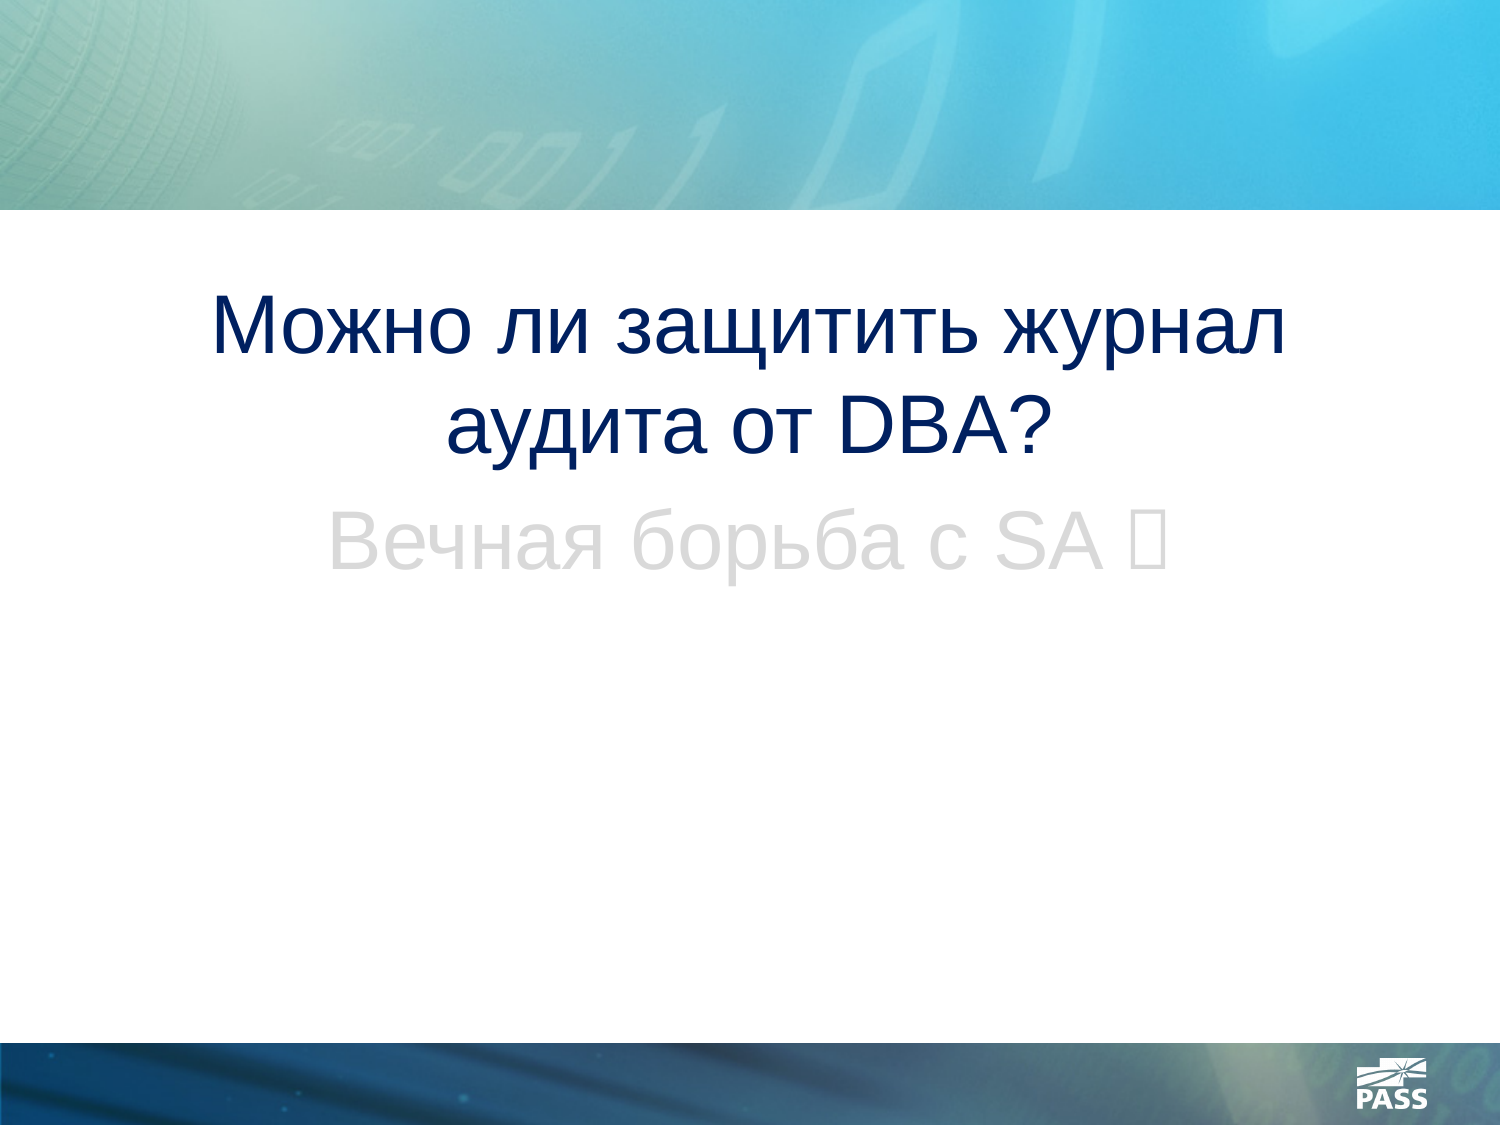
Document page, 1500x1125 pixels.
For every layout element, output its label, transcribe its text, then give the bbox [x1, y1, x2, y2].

list Можно ли защитить журнал аудита от DBA? Вечная борьба с SA  [75, 262, 1425, 1005]
picture [0, 1043, 1500, 1125]
picture [0, 0, 1500, 210]
